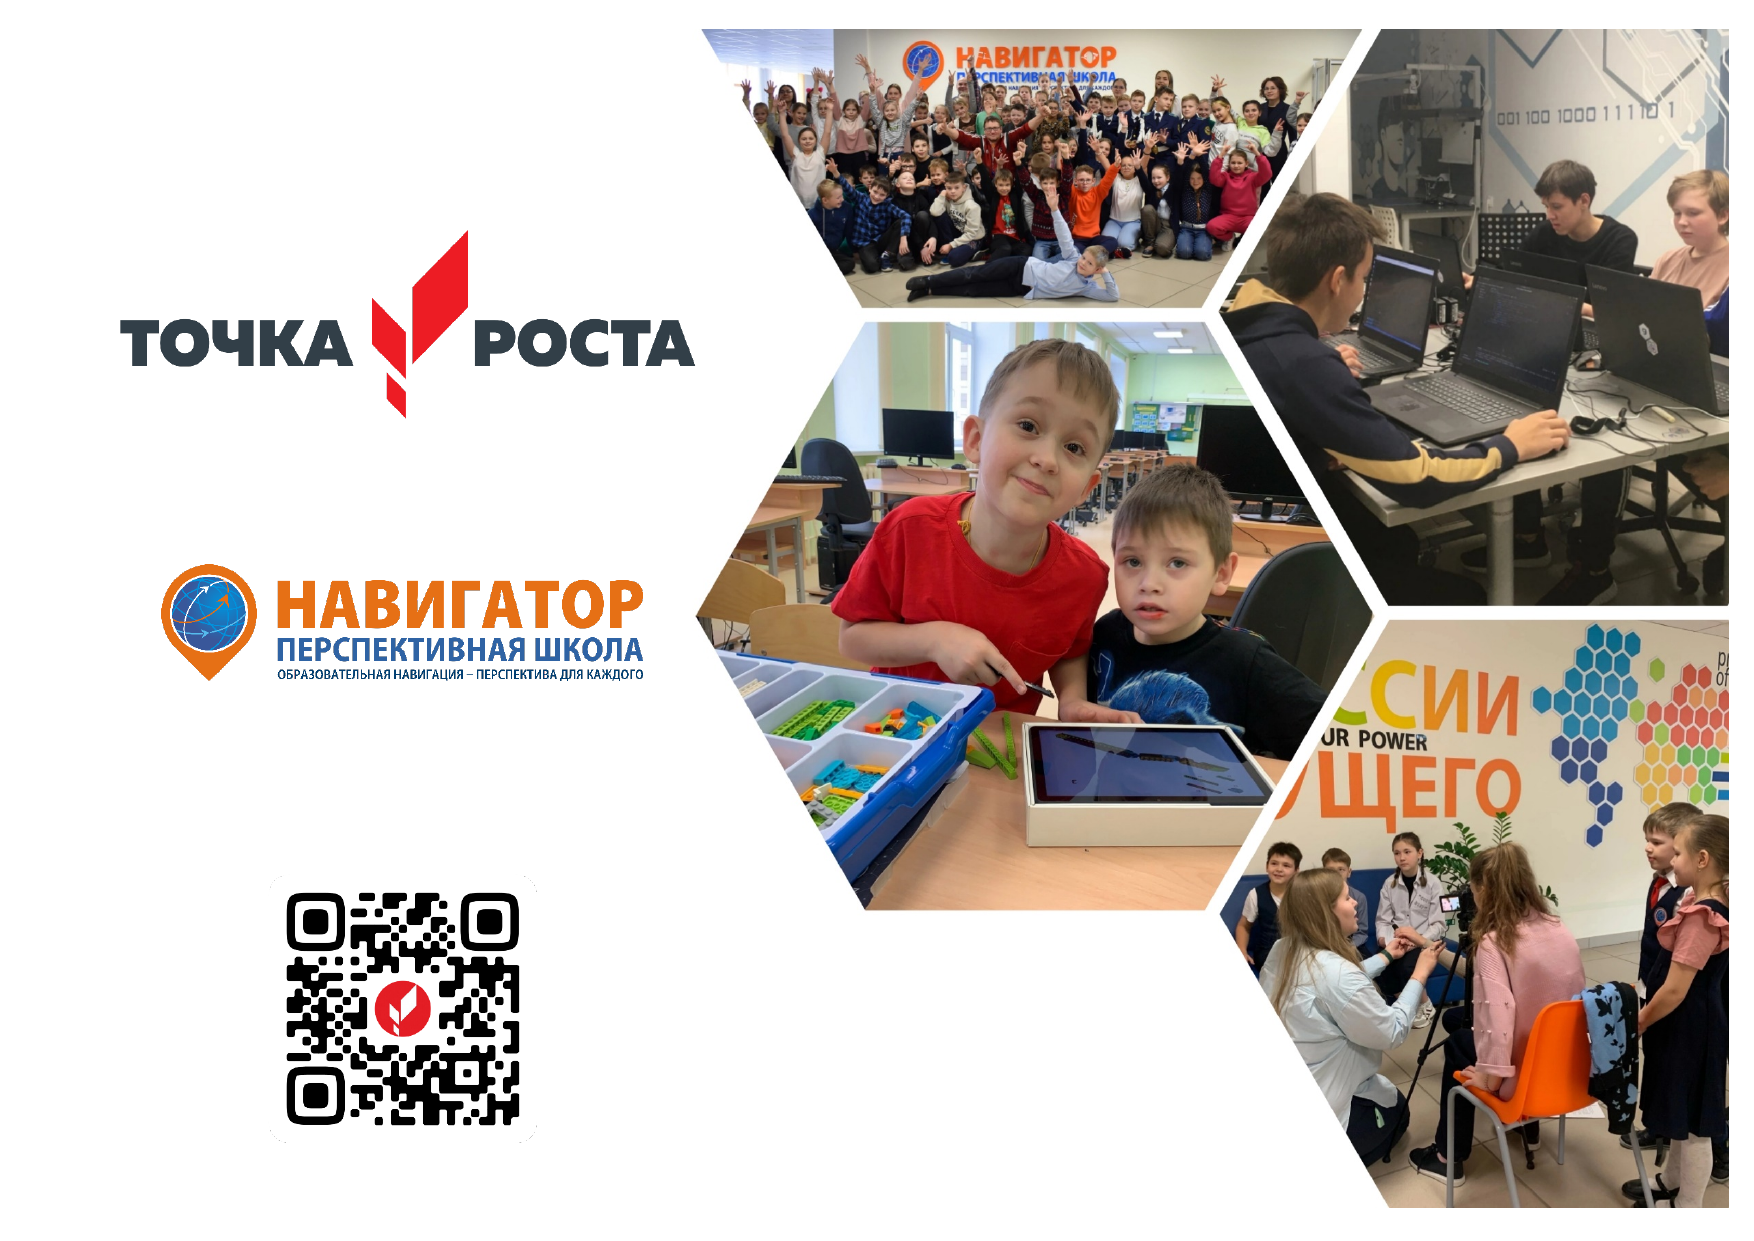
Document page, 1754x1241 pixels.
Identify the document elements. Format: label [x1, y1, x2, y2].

list [29, 184, 775, 464]
picture [268, 874, 537, 1143]
picture [161, 29, 1729, 1208]
